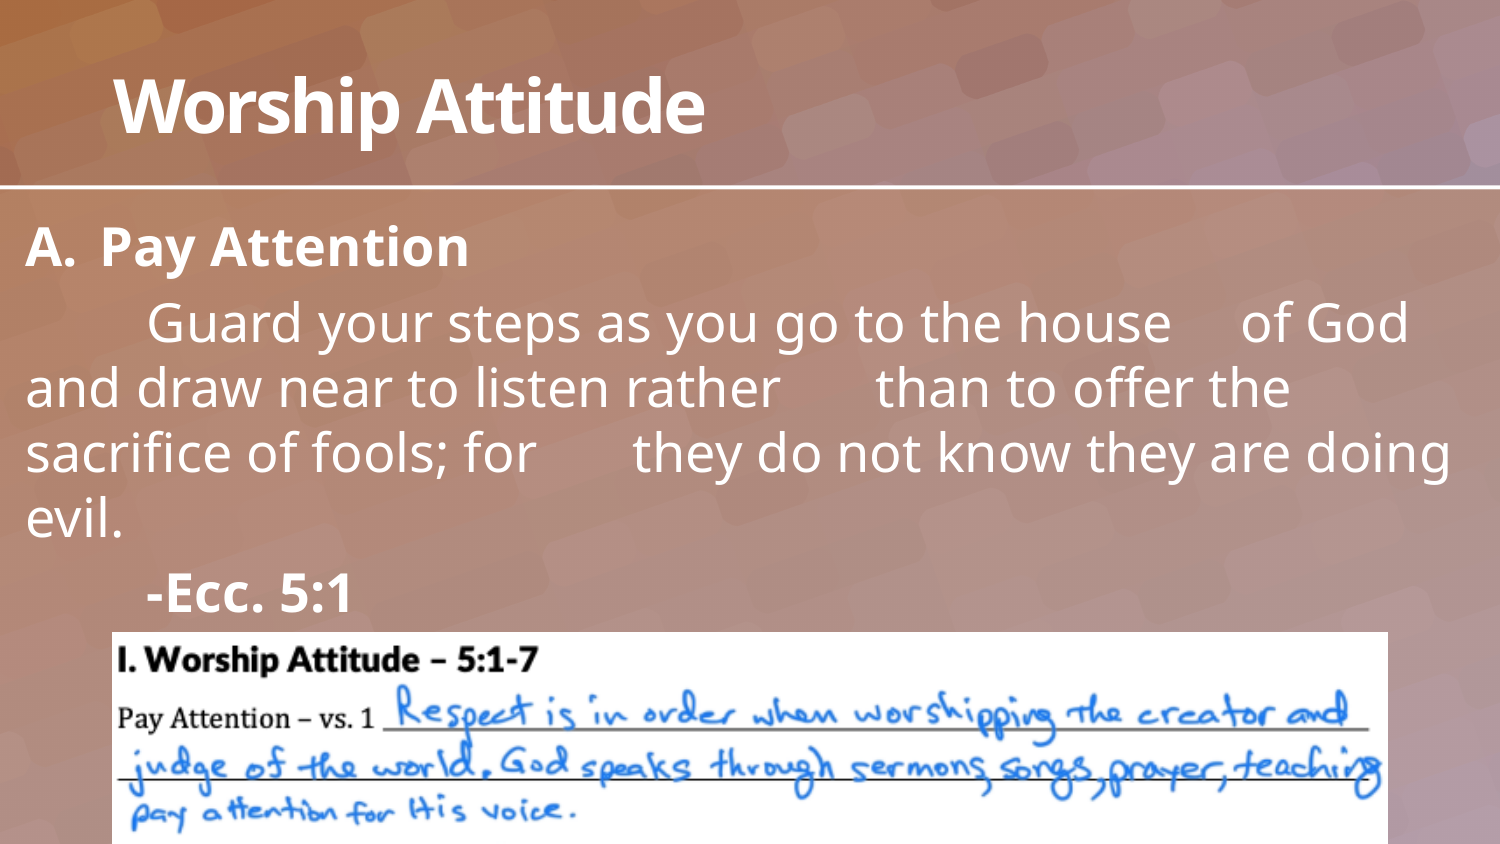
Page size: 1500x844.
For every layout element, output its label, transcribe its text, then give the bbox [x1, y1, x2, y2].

picture [0, 0, 1500, 844]
title Worship Attitude [98, 33, 1397, 175]
list Pay Attention Guard your steps as you go to the house of God and draw near to listen rather than to offer the sacrifice of fools; for they do not know they are doing evil. -Ecc. 5:1 [10, 205, 1487, 633]
